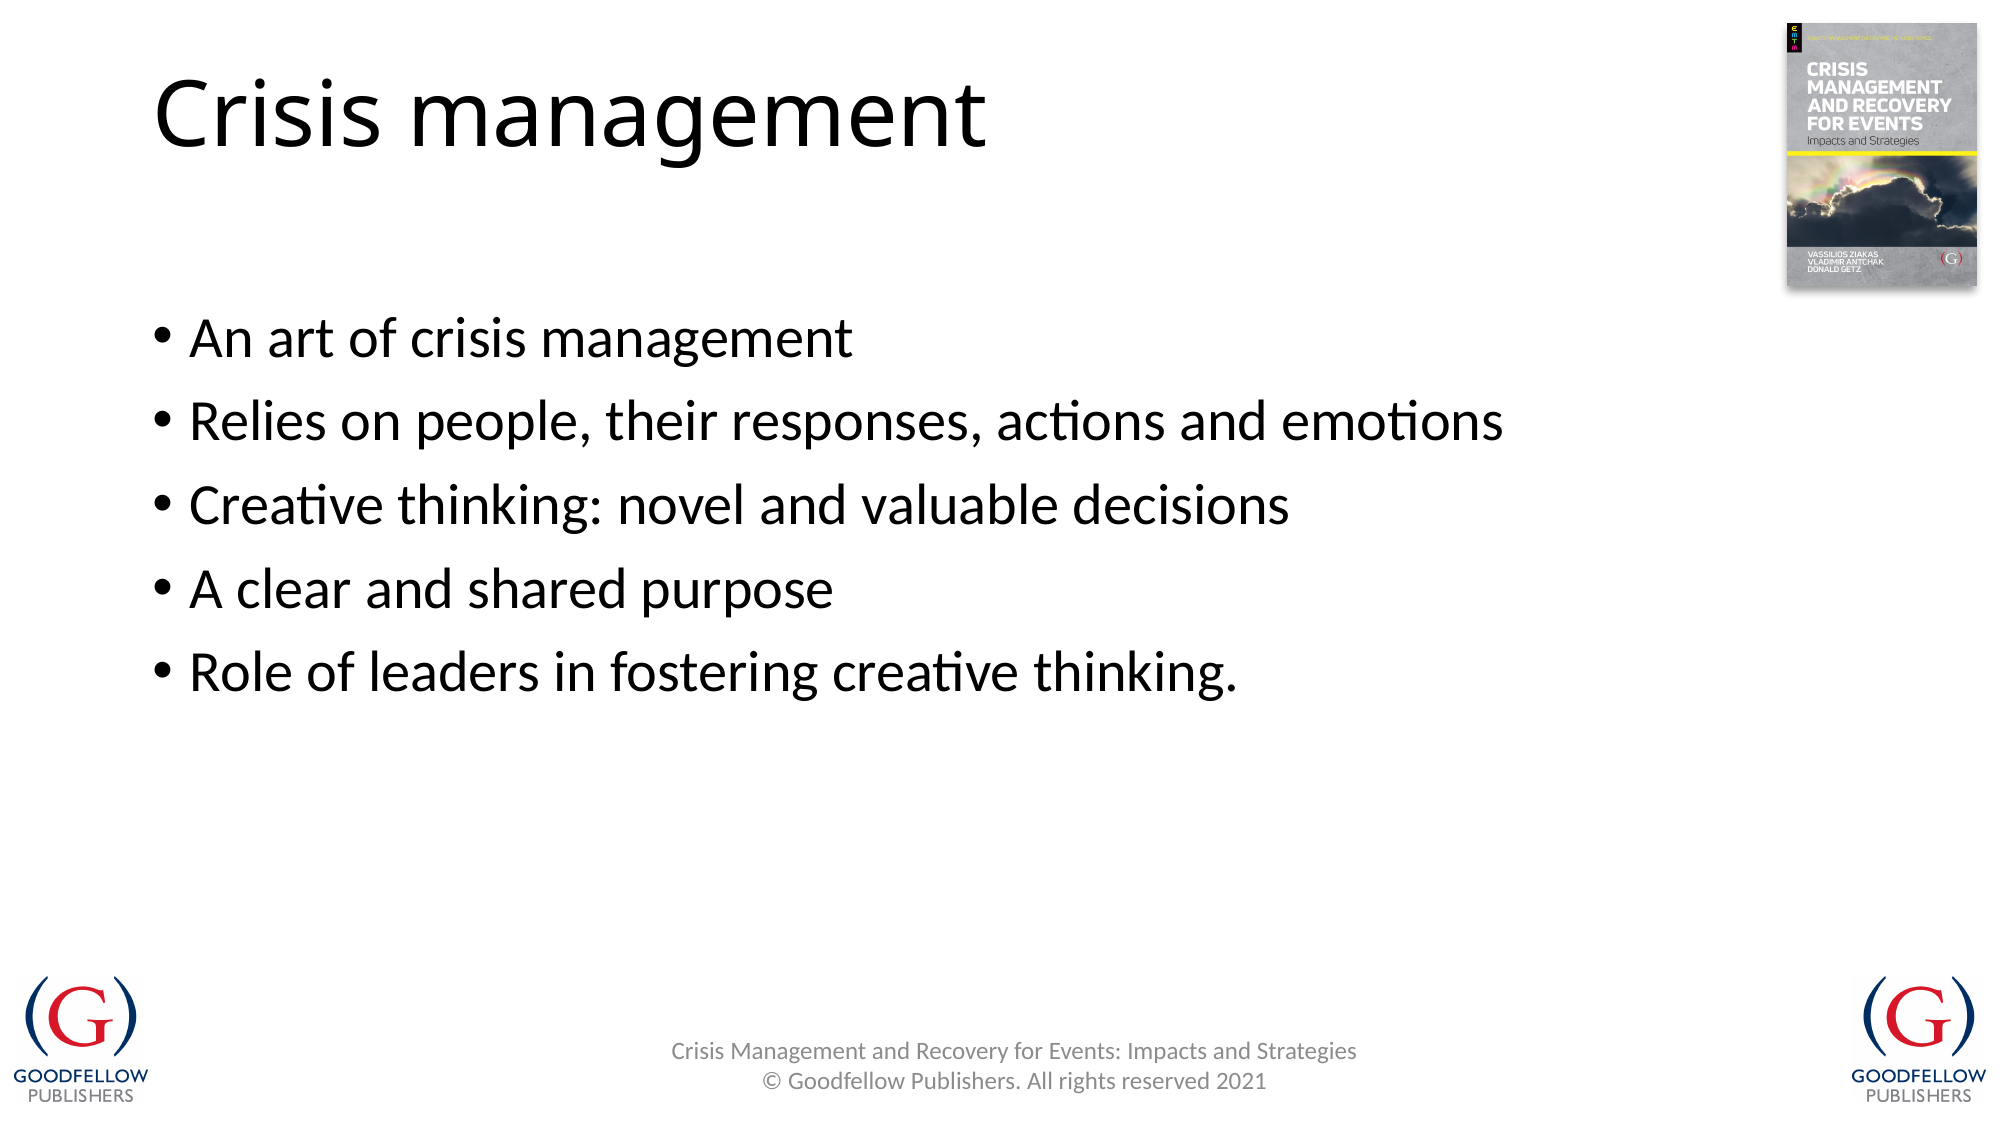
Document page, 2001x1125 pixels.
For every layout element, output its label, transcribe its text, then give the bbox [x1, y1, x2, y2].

title Crisis management [137, 59, 1863, 278]
list An art of crisis management Relies on people, their responses, actions and emotions Creative thinking: novel and valuable decisions A clear and shared purpose Role of leaders in fostering creative thinking. [137, 299, 1863, 1014]
picture [14, 976, 148, 1102]
picture [1787, 23, 1977, 286]
picture [1852, 976, 1986, 1102]
